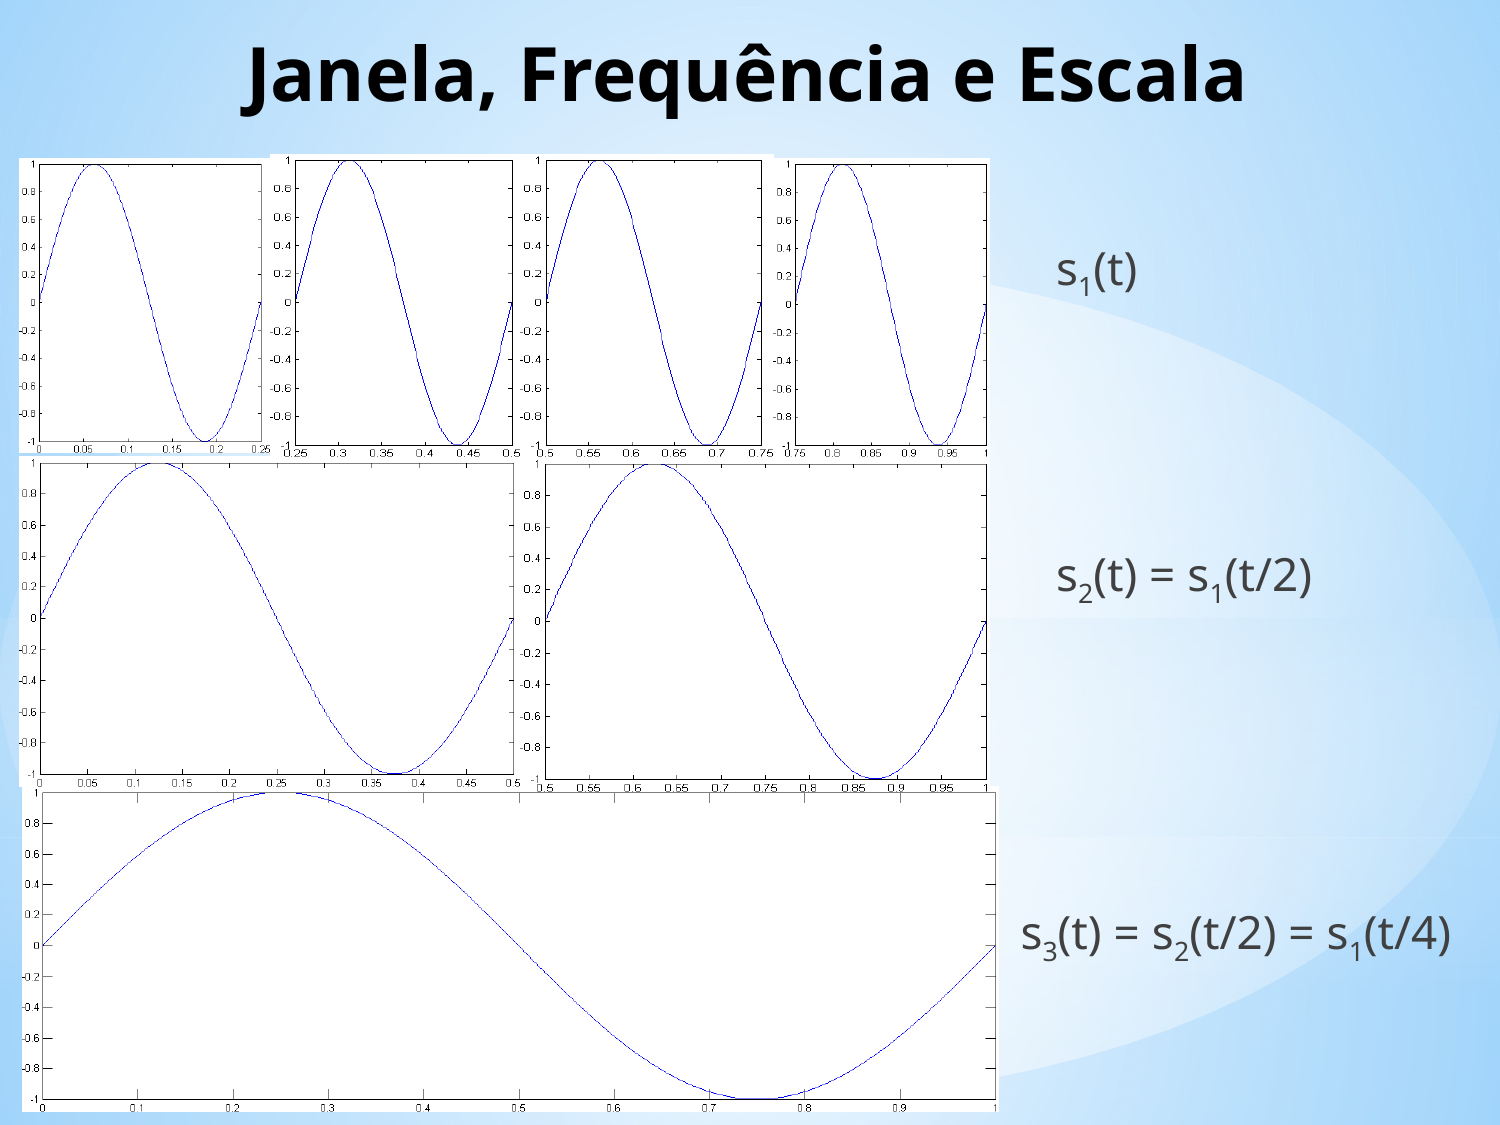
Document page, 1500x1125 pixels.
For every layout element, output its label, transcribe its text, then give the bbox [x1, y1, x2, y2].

title Janela, Frequência e Escala [47, 19, 1447, 173]
list s1(t) [1033, 231, 1192, 315]
text_box s3(t) = s2(t/2) = s1(t/4) [1003, 896, 1500, 980]
picture [19, 154, 999, 1112]
text_box s2(t) = s1(t/2) [1033, 538, 1388, 622]
